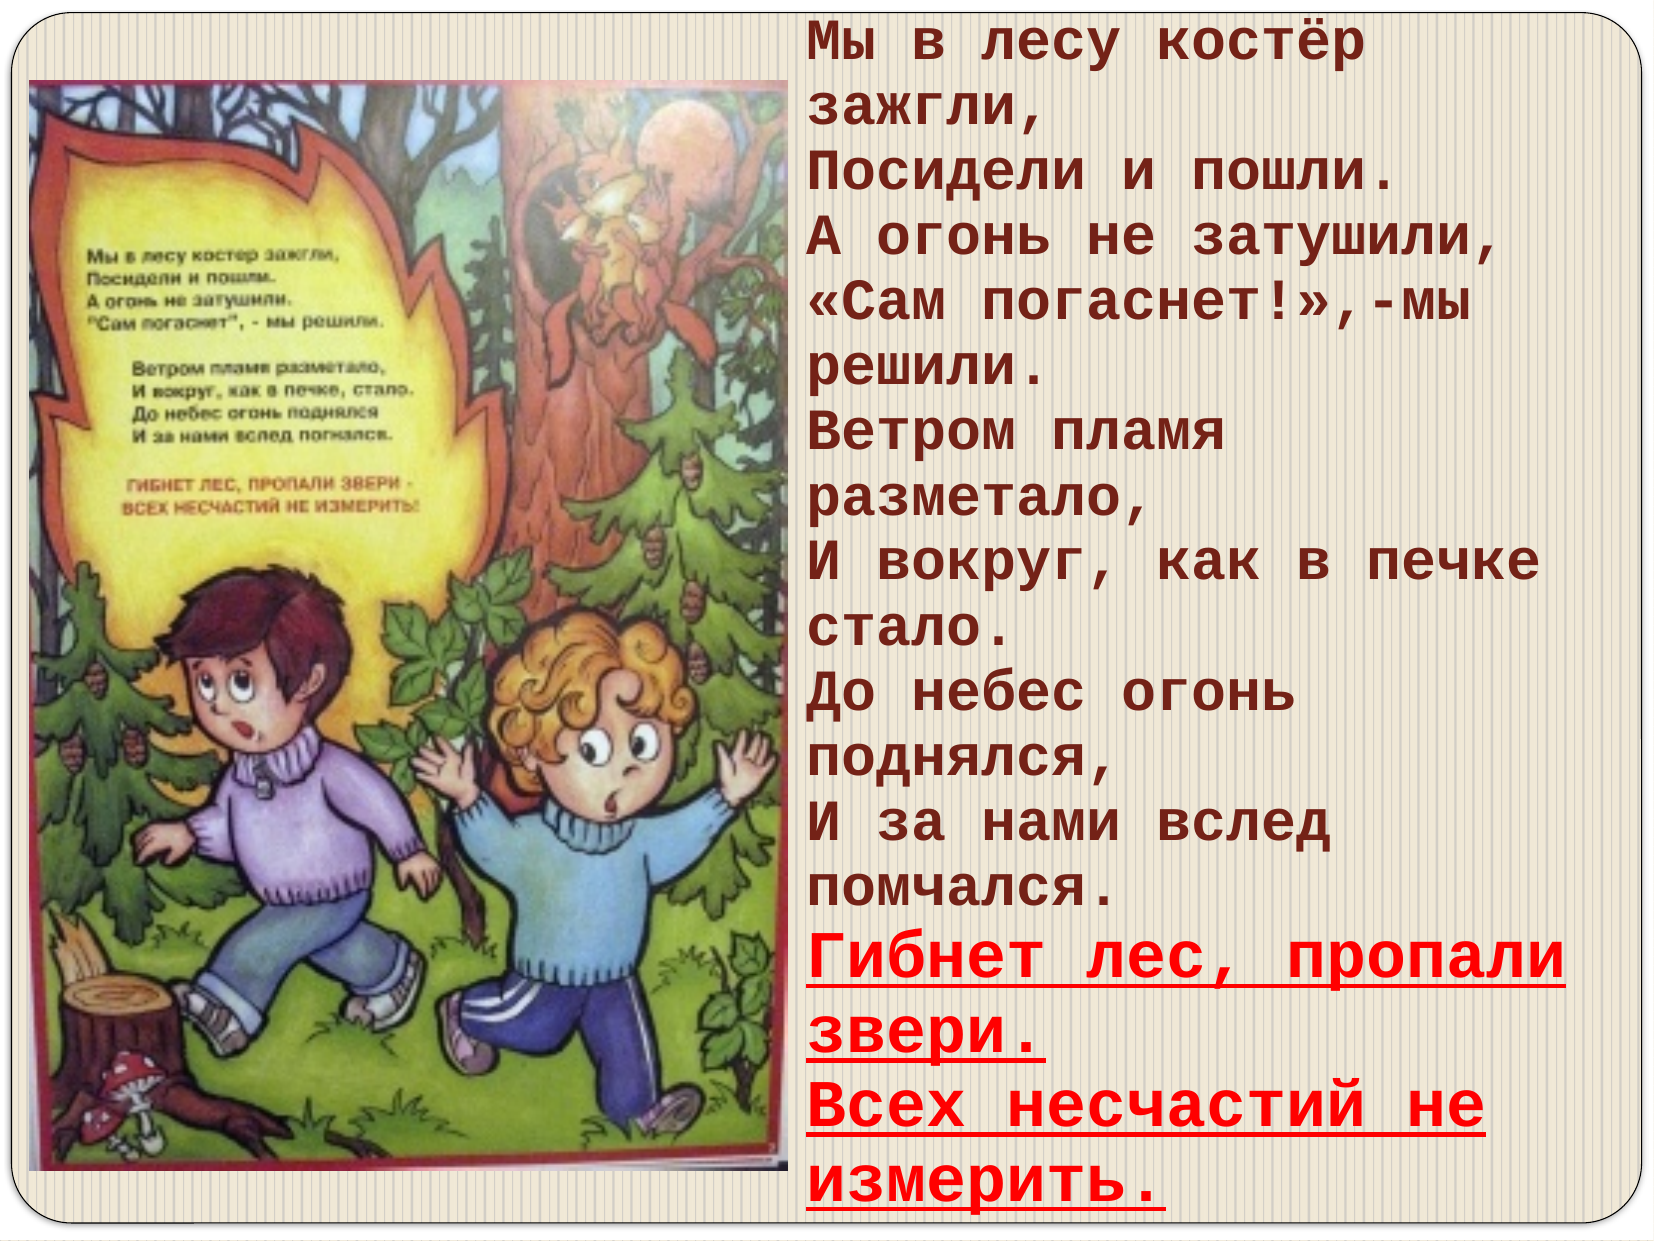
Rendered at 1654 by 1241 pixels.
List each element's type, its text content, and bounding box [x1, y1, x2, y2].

text_box Мы в лесу костёр зажгли, Посидели и пошли. А огонь не затушили, «Сам погаснет!»,-мы решили. Ветром пламя разметало, И вокруг, как в печке стало. До небес огонь поднялся, И за нами вслед помчался. Гибнет лес, пропали звери. Всех несчастий не измерить. [791, 0, 1619, 1224]
picture [29, 80, 788, 1172]
